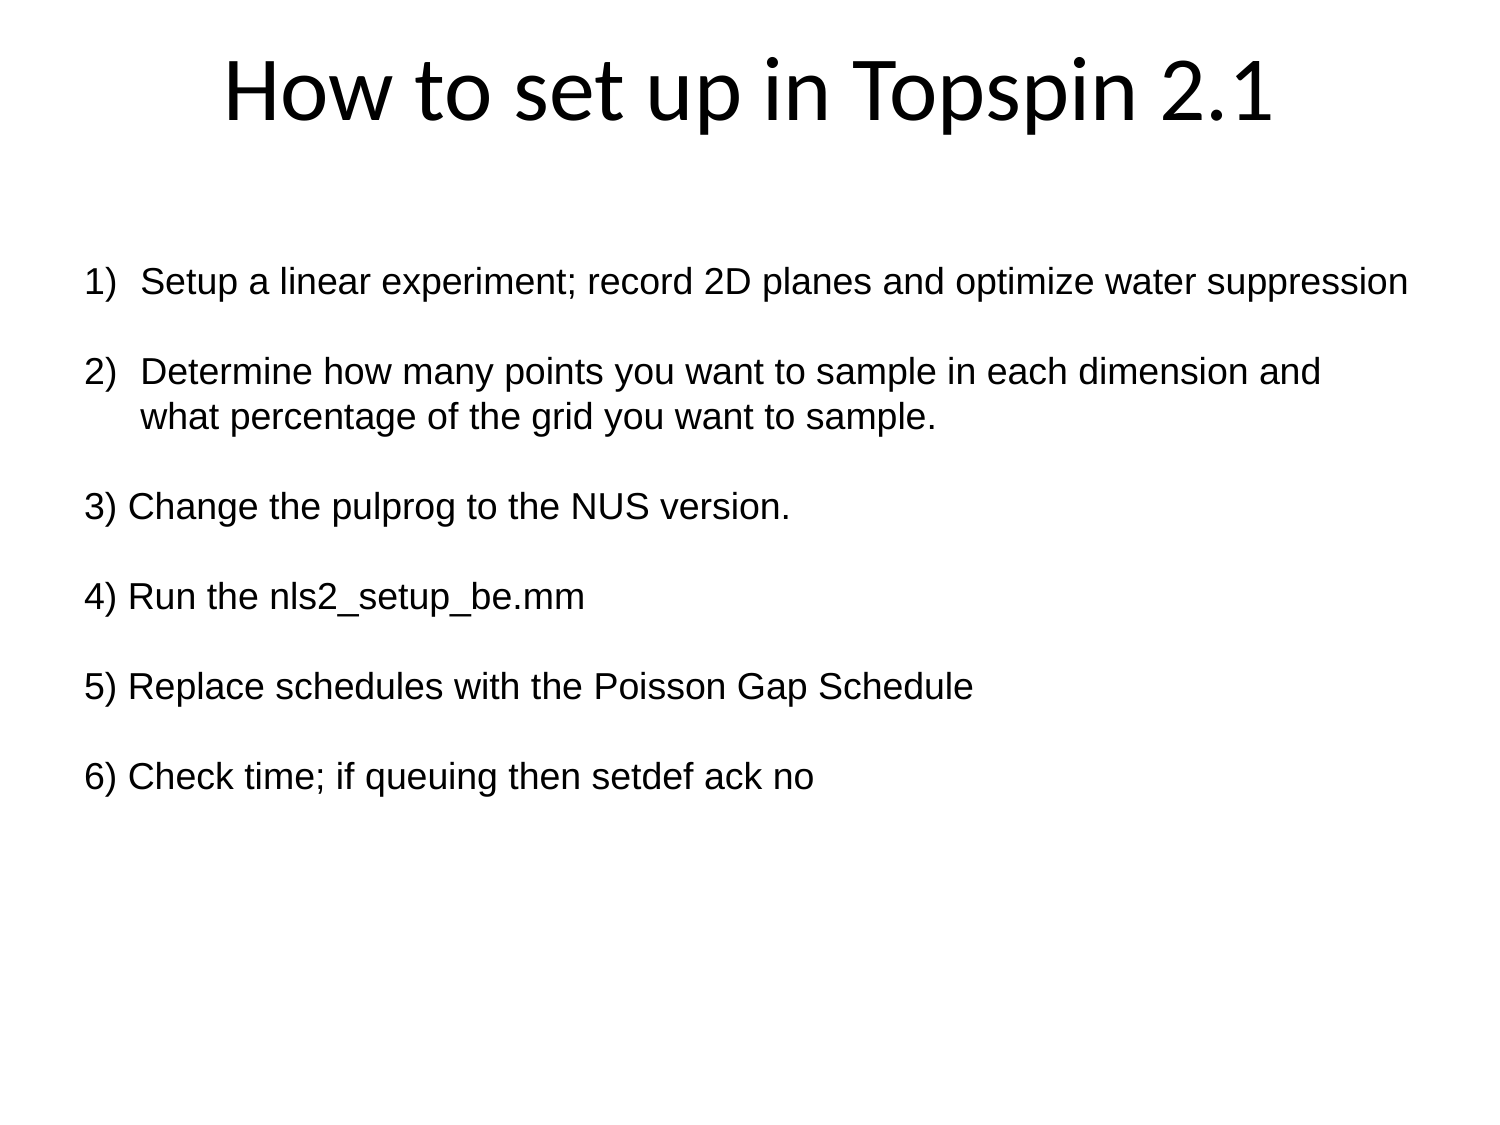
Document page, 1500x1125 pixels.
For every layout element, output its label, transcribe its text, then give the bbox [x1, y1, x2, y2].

text_box Setup a linear experiment; record 2D planes and optimize water suppression Determine how many points you want to sample in each dimension and what percentage of the grid you want to sample. 3) Change the pulprog to the NUS version. 4) Run the nls2_setup_be.mm 5) Replace schedules with the Poisson Gap Schedule 6) Check time; if queuing then setdef ack no [69, 249, 1424, 850]
title How to set up in Topspin 2.1 [74, 44, 1426, 233]
